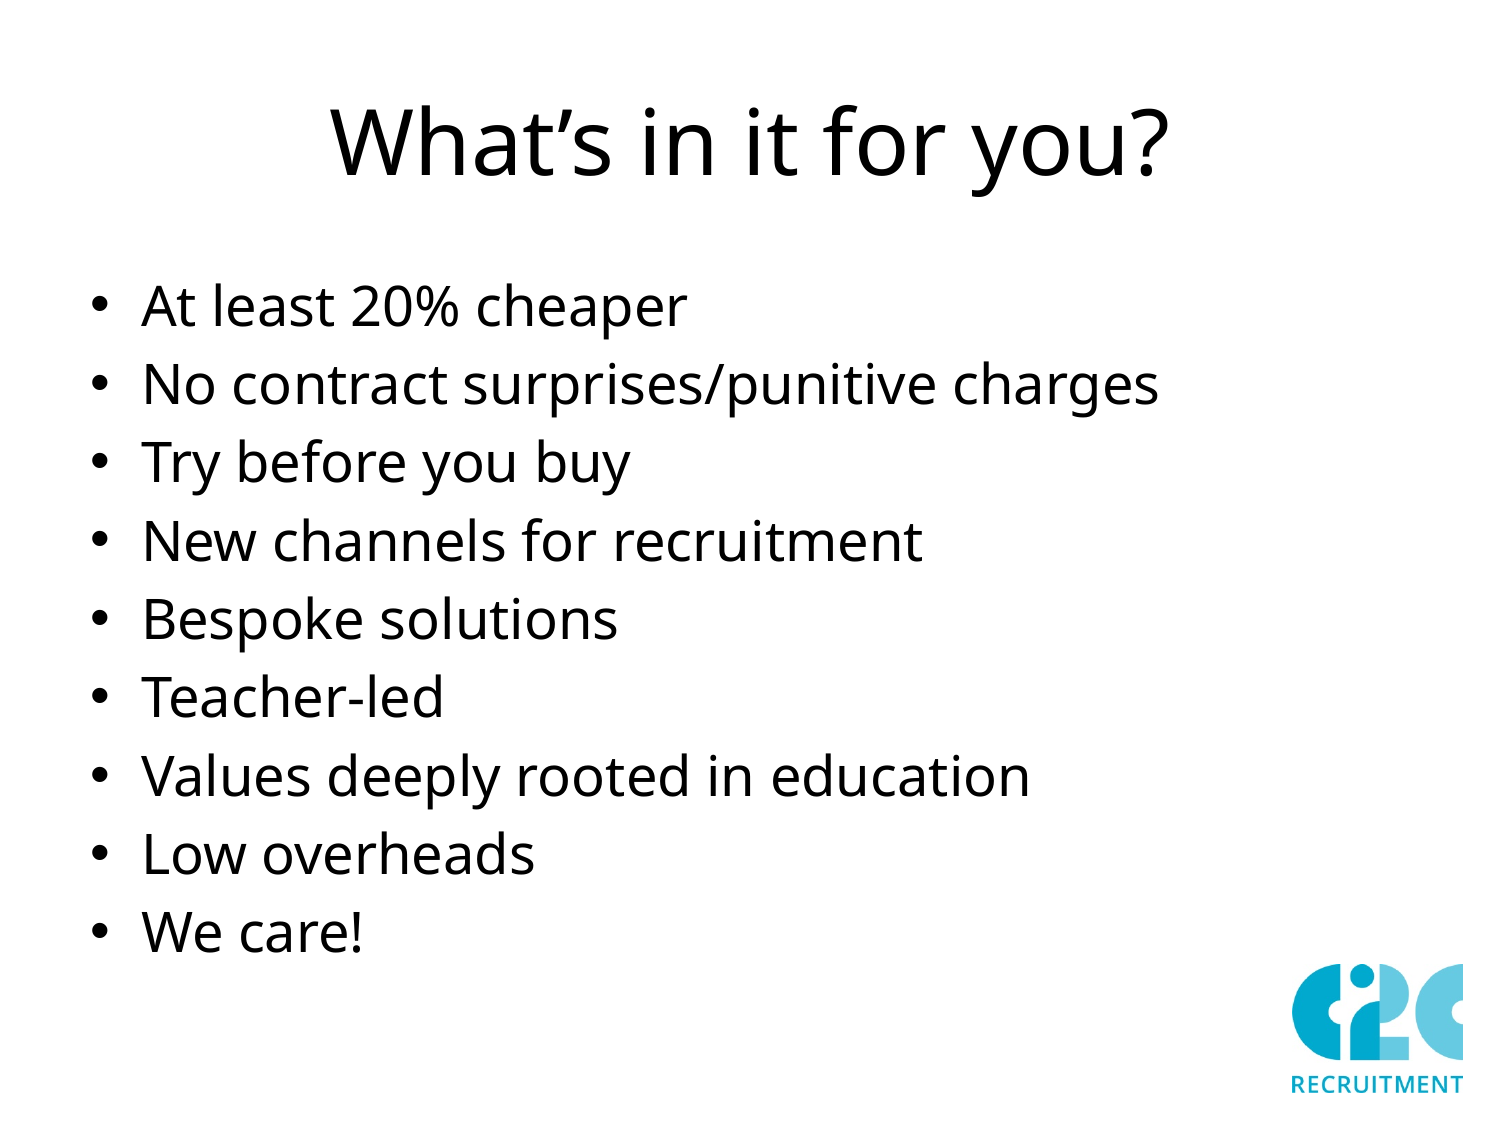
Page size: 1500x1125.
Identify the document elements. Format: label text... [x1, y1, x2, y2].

picture [1292, 964, 1463, 1093]
list At least 20% cheaper No contract surprises/punitive charges Try before you buy New channels for recruitment Bespoke solutions Teacher-led Values deeply rooted in education Low overheads We care! [75, 262, 1425, 976]
title What’s in it for you? [75, 45, 1425, 233]
